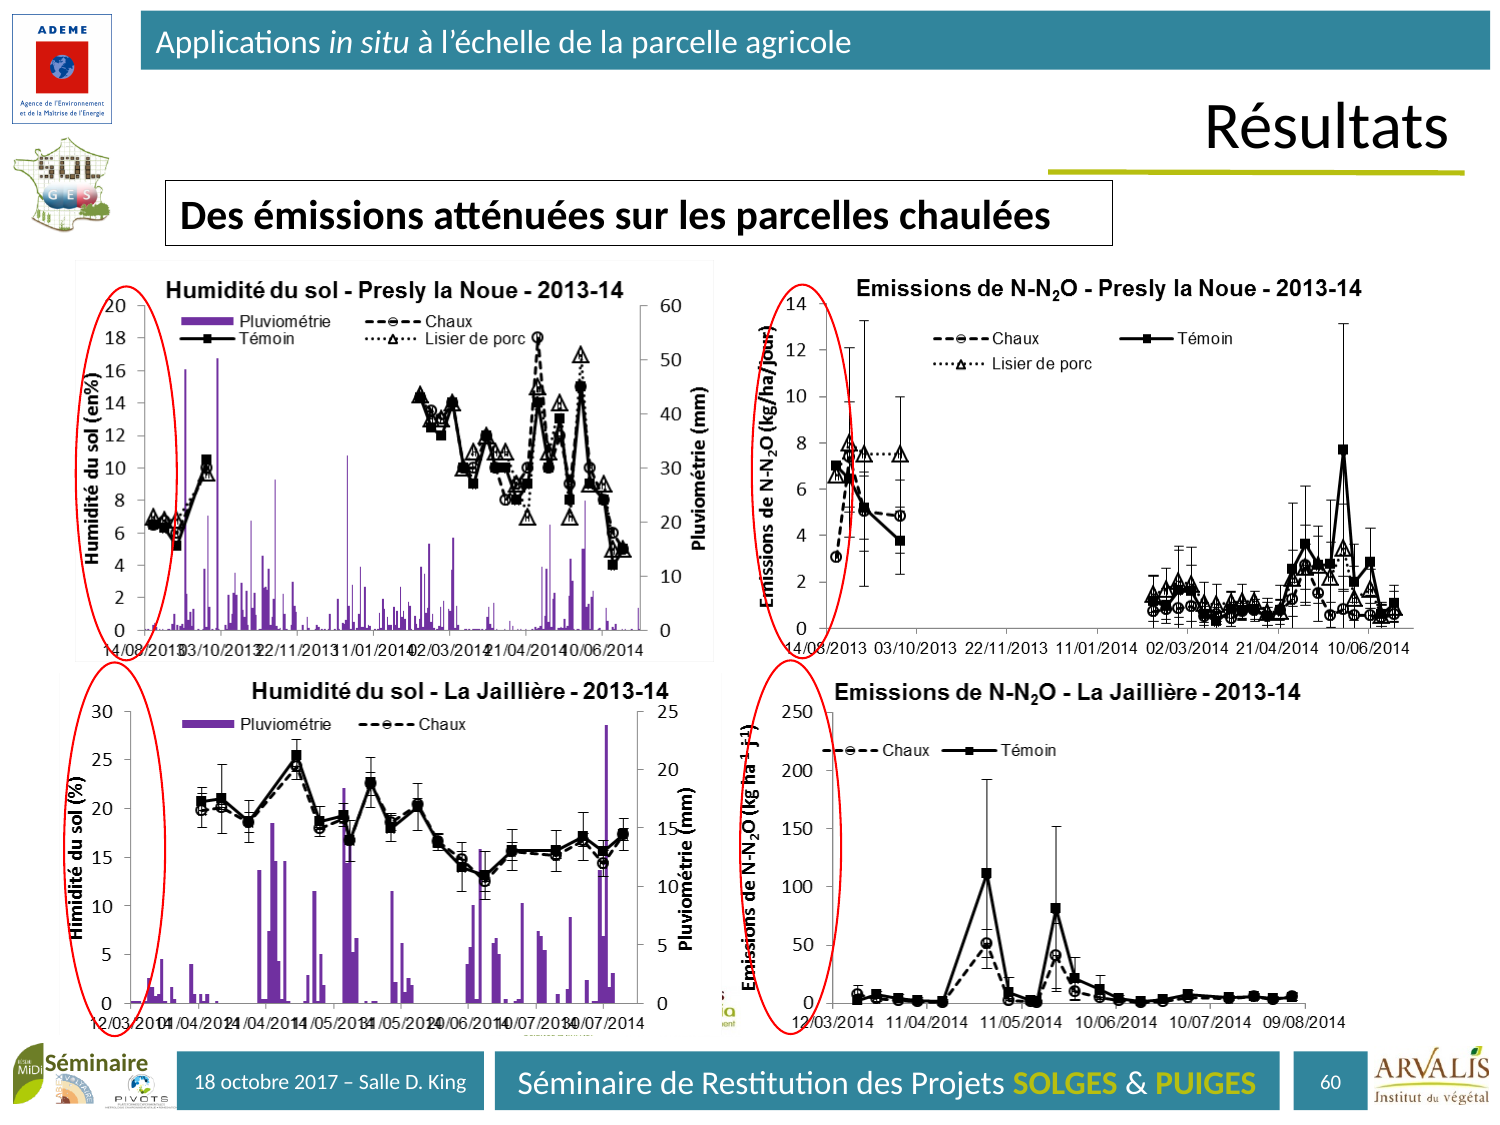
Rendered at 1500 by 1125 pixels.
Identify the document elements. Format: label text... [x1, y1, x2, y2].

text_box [12, 14, 112, 124]
text_box Résultats [140, 74, 1465, 169]
picture [1374, 1046, 1489, 1105]
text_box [741, 250, 1476, 669]
text_box 60 [1293, 1050, 1369, 1111]
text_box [51, 664, 731, 1044]
picture [12, 136, 111, 233]
text_box Des émissions atténuées sur les parcelles chaulées [165, 180, 1113, 246]
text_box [67, 252, 721, 664]
text_box Applications in situ à l’échelle de la parcelle agricole [140, 10, 1491, 71]
text_box 18 octobre 2017 – Salle D. King [202, 1050, 485, 1111]
text_box Séminaire de Restitution des Projets SOLGES & PUIGES [494, 1050, 1281, 1111]
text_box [0, 1034, 202, 1111]
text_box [731, 666, 1391, 1043]
